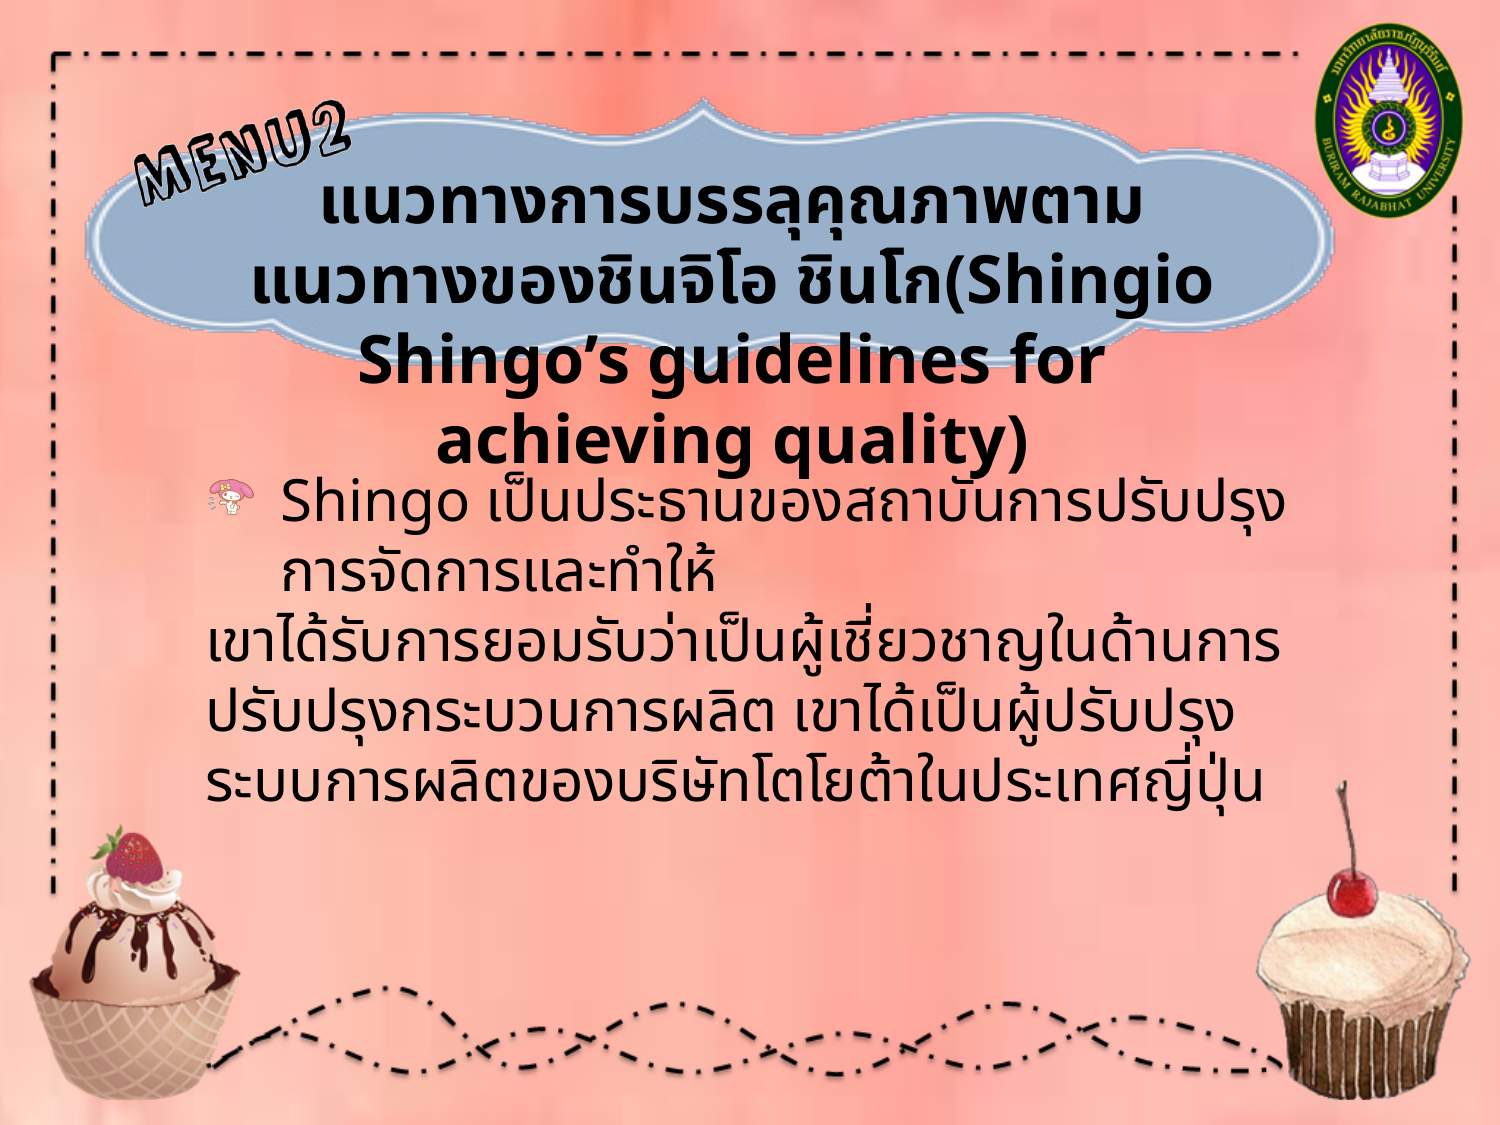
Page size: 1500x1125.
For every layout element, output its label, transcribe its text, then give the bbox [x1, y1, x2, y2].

picture [0, 0, 1500, 1125]
text_box Shingo เป็นประธานของสถาบันการปรับปรุงการจัดการและทำให้ เขาได้รับการยอมรับว่าเป็นผู้เชี่ยวชาญในด้านการปรับปรุงกระบวนการผลิต เขาได้เป็นผู้ปรับปรุงระบบการผลิตของบริษัทโตโยต้าในประเทศญี่ปุ่น [190, 456, 1349, 891]
text_box แนวทางการบรรลุคุณภาพตามแนวทางของชินจิโอ ชินโก(Shingio Shingo’s guidelines for achieving quality) [194, 393, 1270, 456]
